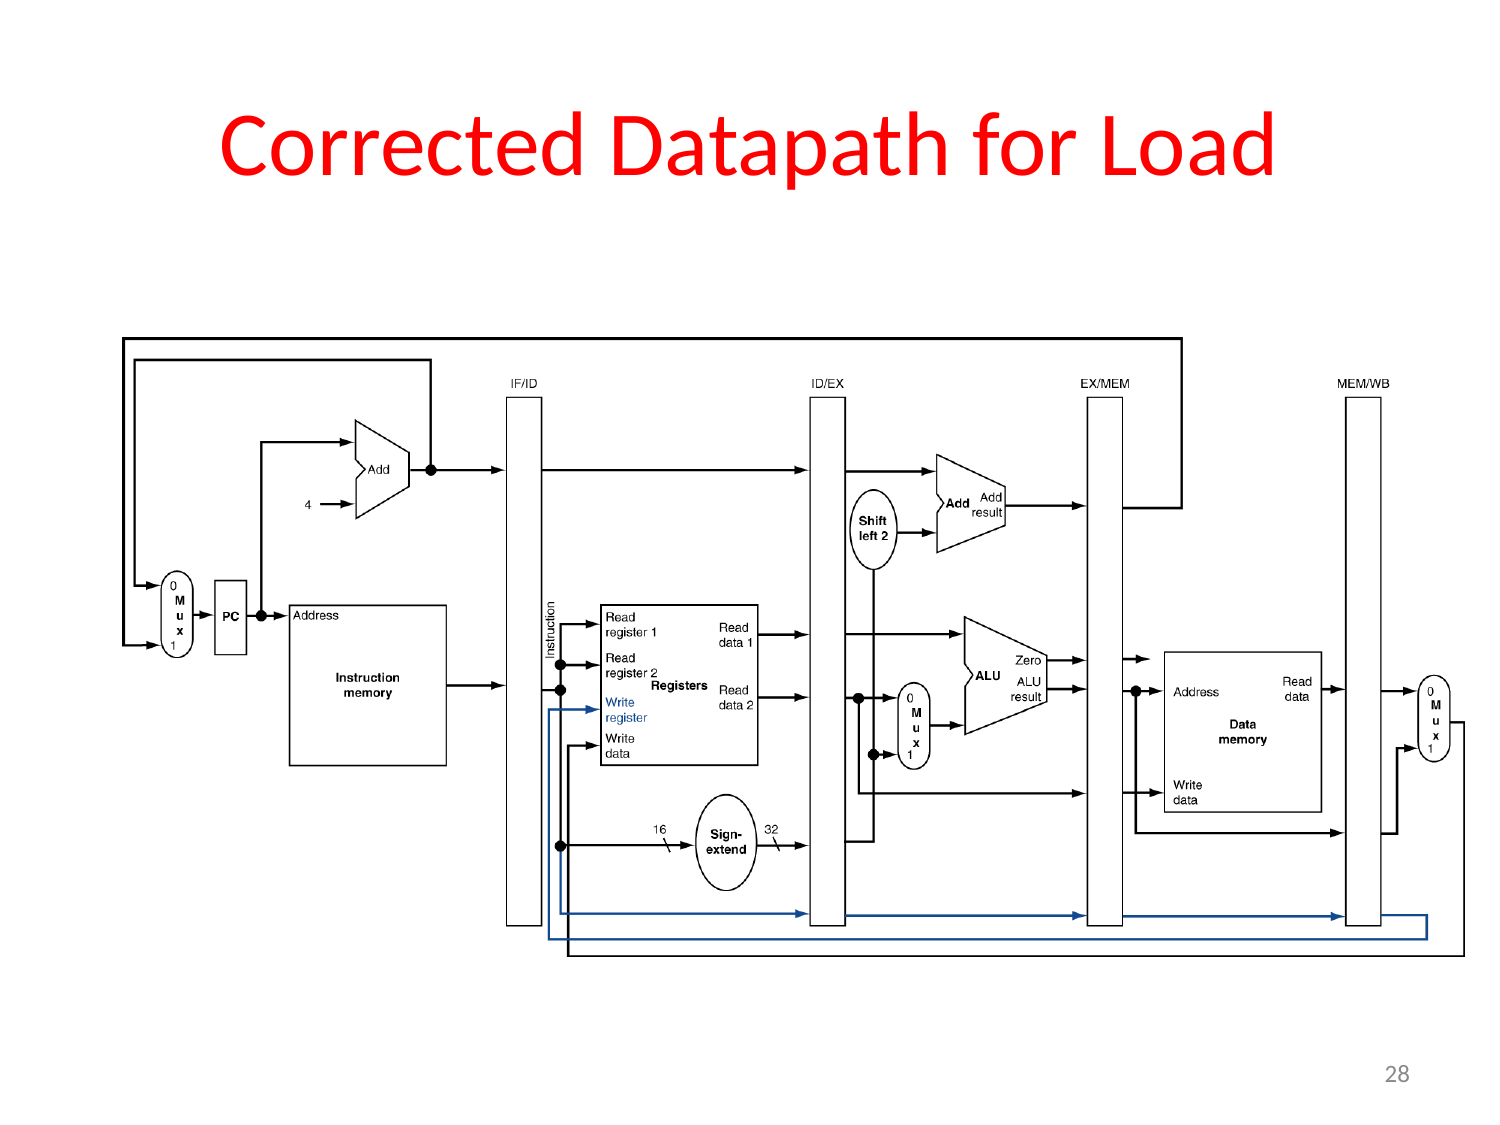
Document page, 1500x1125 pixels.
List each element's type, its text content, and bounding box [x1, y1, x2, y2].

picture [121, 337, 1465, 957]
title Corrected Datapath for Load [75, 45, 1425, 233]
slide_number 28 [1074, 1042, 1425, 1103]
